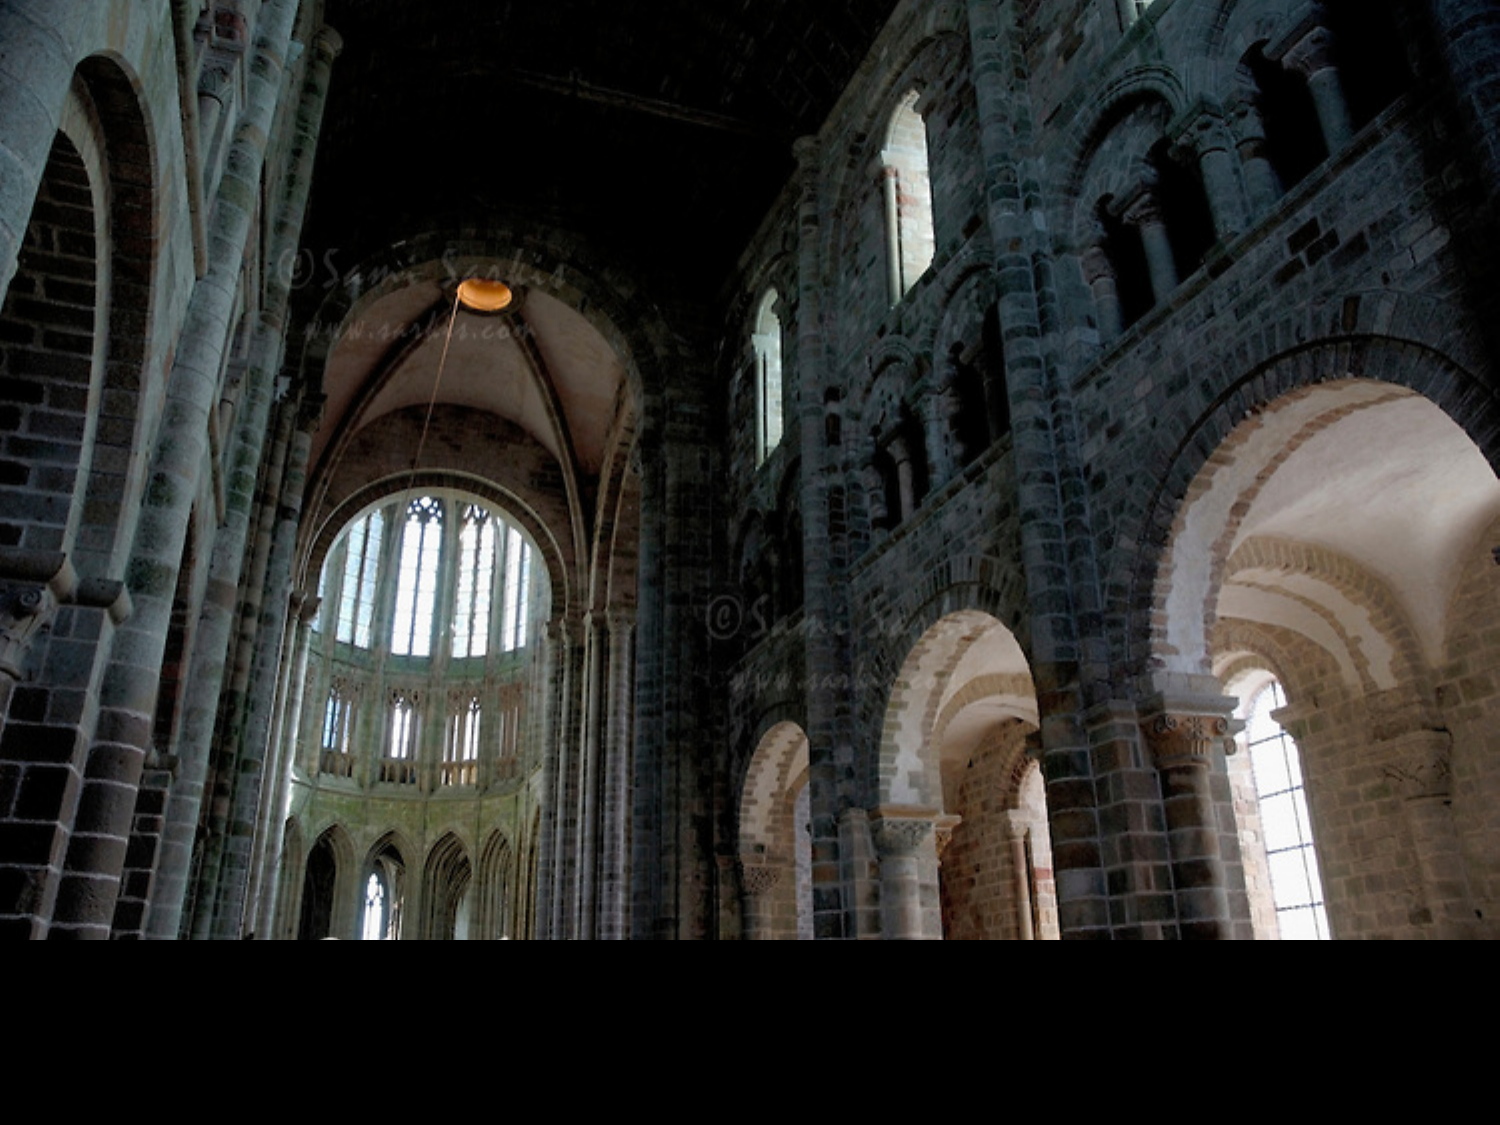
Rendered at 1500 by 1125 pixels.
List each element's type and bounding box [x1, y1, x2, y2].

picture [0, 0, 1500, 941]
